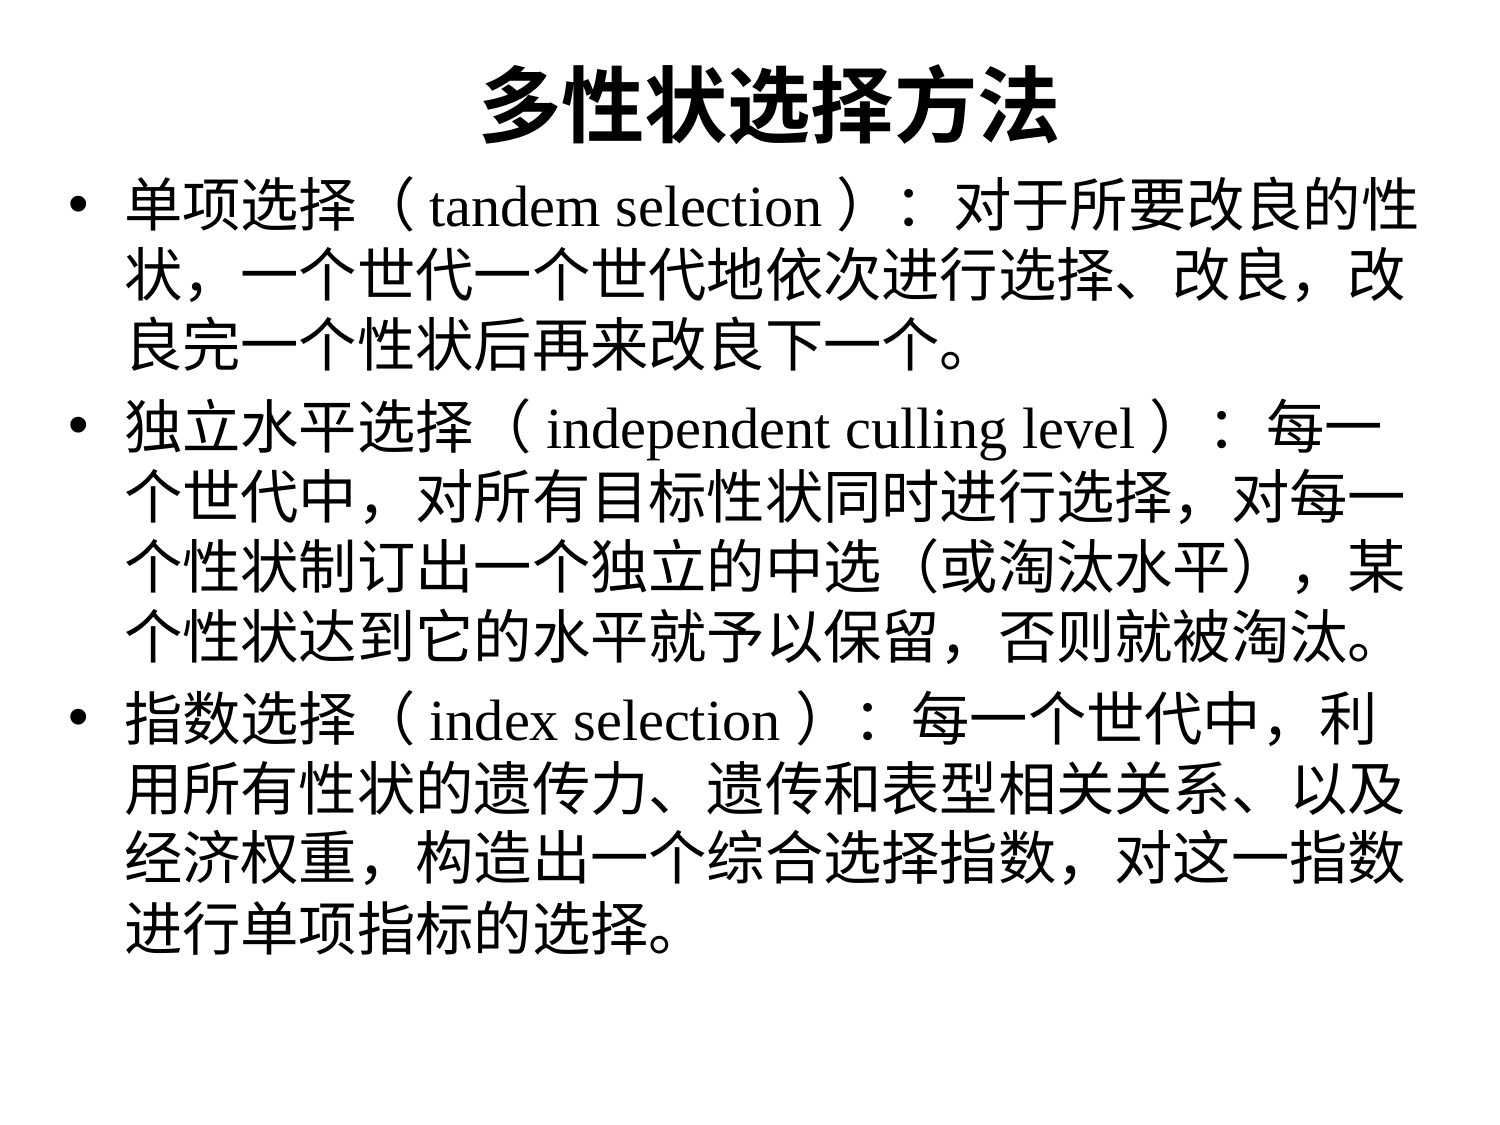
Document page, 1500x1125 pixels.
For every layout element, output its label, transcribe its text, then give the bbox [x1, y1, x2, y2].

list 单项选择（tandem selection）：对于所要改良的性状，一个世代一个世代地依次进行选择、改良，改良完一个性状后再来改良下一个。 独立水平选择（independent culling level）：每一个世代中，对所有目标性状同时进行选择，对每一个性状制订出一个独立的中选（或淘汰水平），某个性状达到它的水平就予以保留，否则就被淘汰。 指数选择（index selection）：每一个世代中，利用所有性状的遗传力、遗传和表型相关关系、以及经济权重，构造出一个综合选择指数，对这一指数进行单项指标的选择。 [53, 160, 1449, 994]
title 多性状选择方法 [75, 45, 1425, 160]
